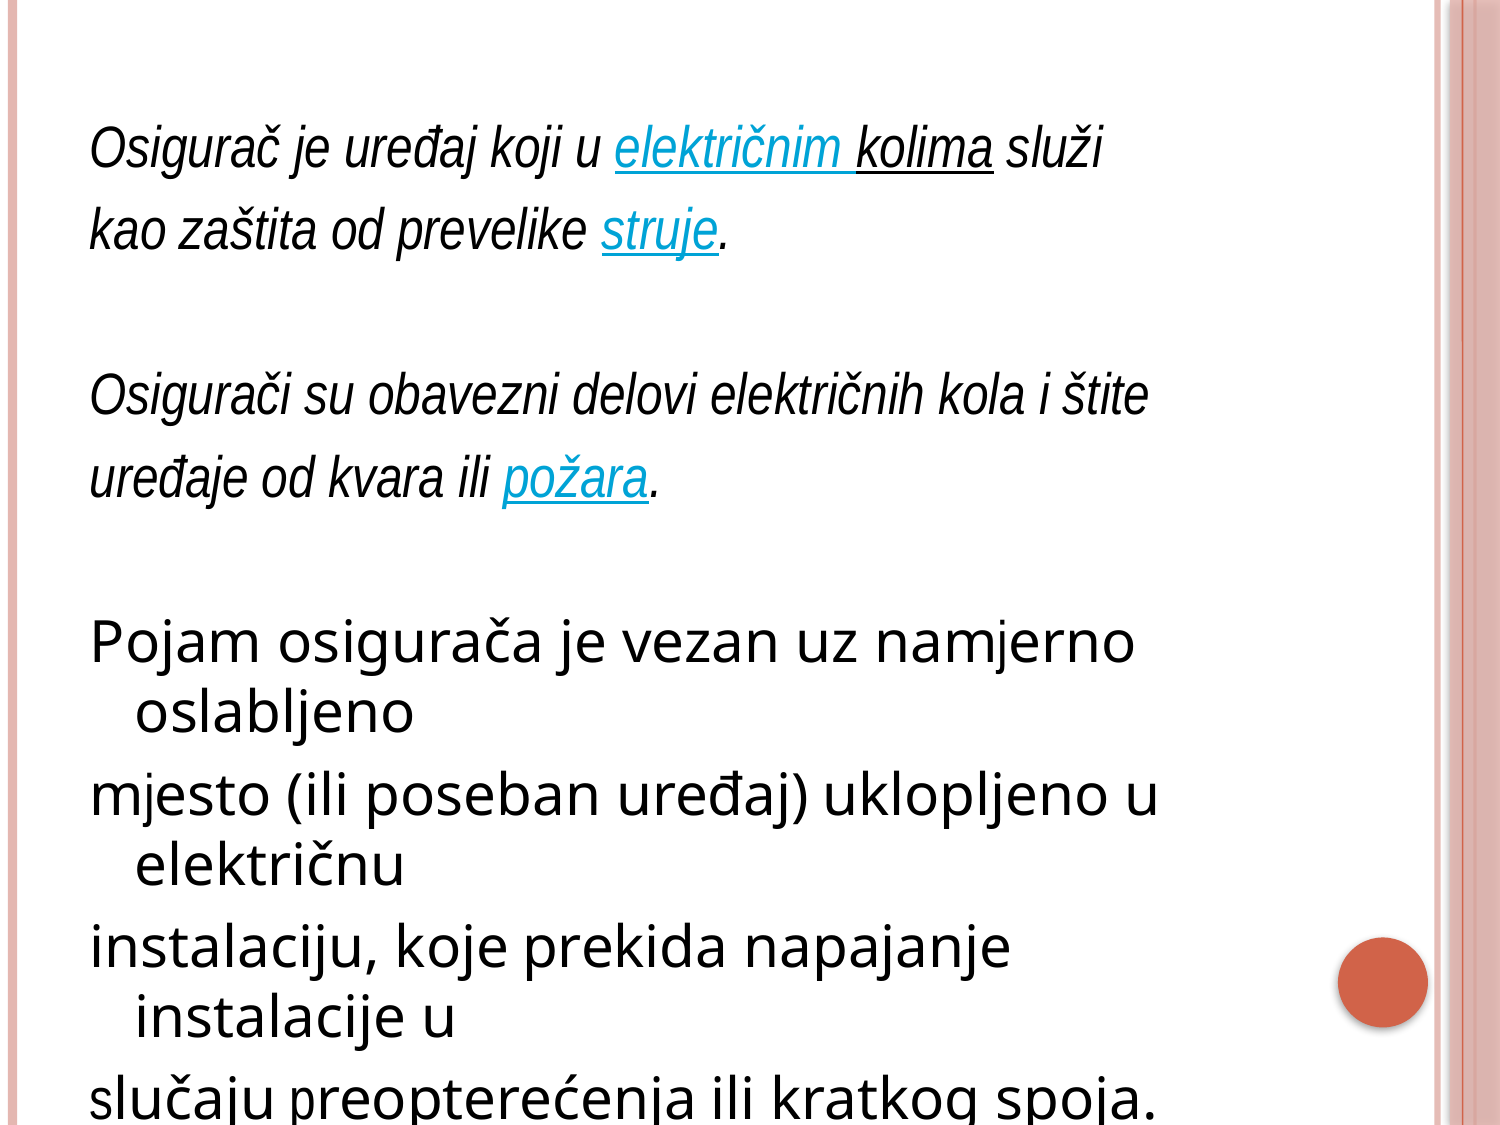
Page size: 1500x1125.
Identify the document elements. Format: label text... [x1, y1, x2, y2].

list Osigurač je uređaj koji u električnim kolima služi kao zaštita od prevelike struje. Osigurači su obavezni delovi električnih kola i štite uređaje od kvara ili požara. Pojam osigurača je vezan uz namjerno oslabljeno mjesto (ili poseban uređaj) uklopljeno u električnu instalaciju, koje prekida napajanje instalacije u slučaju preopterećenja ili kratkog spoja. [75, 101, 1300, 1062]
